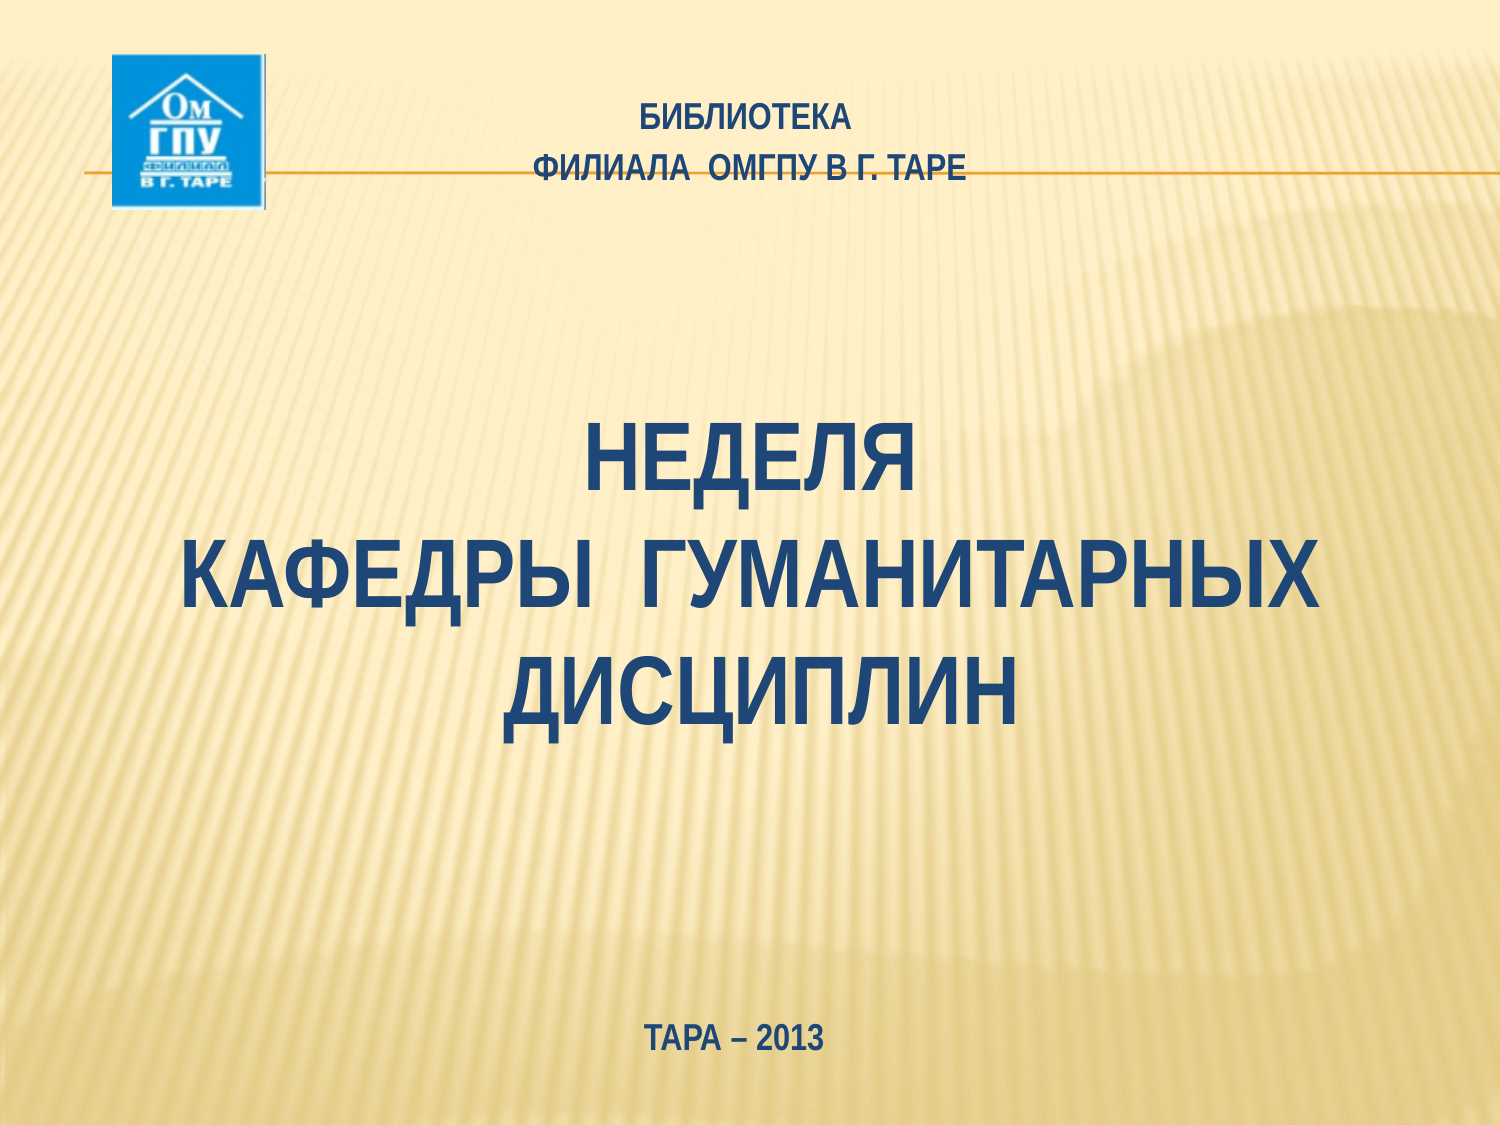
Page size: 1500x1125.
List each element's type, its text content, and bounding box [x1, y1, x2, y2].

text_box БИБЛИОТЕКА ФИЛИАЛА ОМГПУ В Г. ТАРЕ [371, 78, 1128, 196]
text_box ТАРА – 2013 [501, 999, 975, 1066]
text_box [76, 160, 1427, 457]
title Неделя кафедры ГУМАНИТАРНЫХ Дисциплин [88, 267, 1436, 870]
picture [111, 54, 266, 210]
